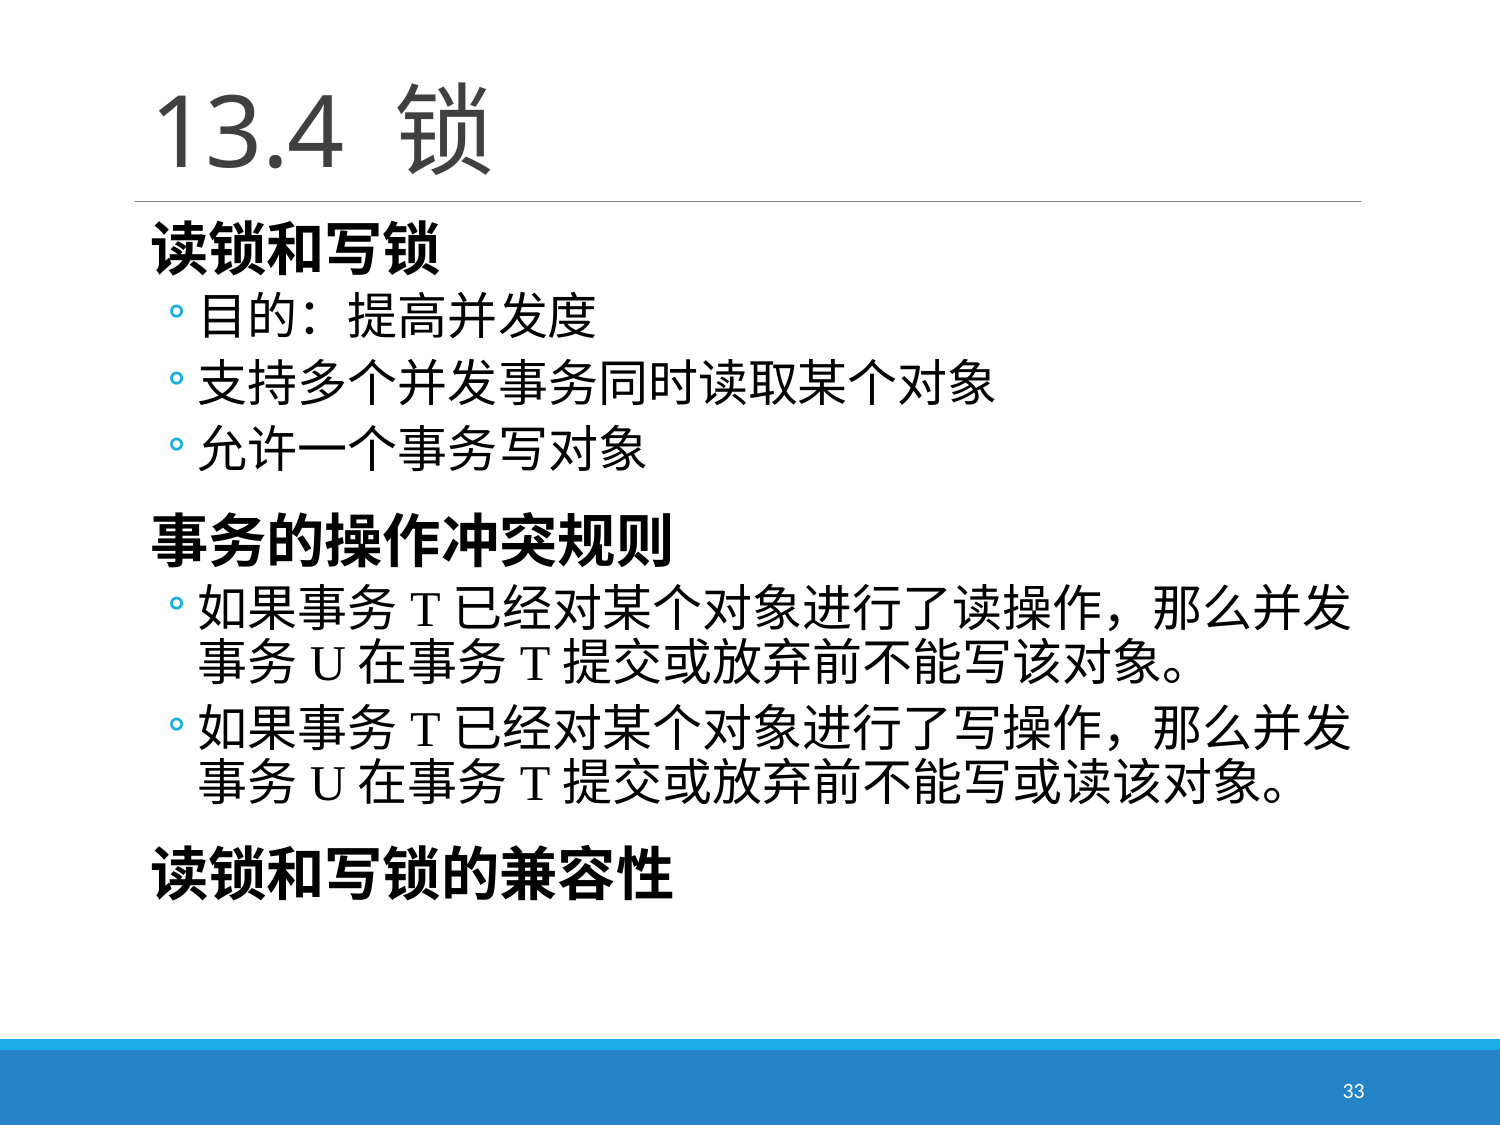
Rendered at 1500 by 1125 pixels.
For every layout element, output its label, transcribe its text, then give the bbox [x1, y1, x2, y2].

title 13.4 锁 [135, 47, 1373, 196]
slide_number 33 [1218, 1059, 1380, 1120]
list 读锁和写锁 目的：提高并发度 支持多个并发事务同时读取某个对象 允许一个事务写对象 事务的操作冲突规则 如果事务T已经对某个对象进行了读操作，那么并发事务U在事务T提交或放弃前不能写该对象。 如果事务T已经对某个对象进行了写操作，那么并发事务U在事务T提交或放弃前不能写或读该对象。 读锁和写锁的兼容性 [135, 212, 1373, 963]
